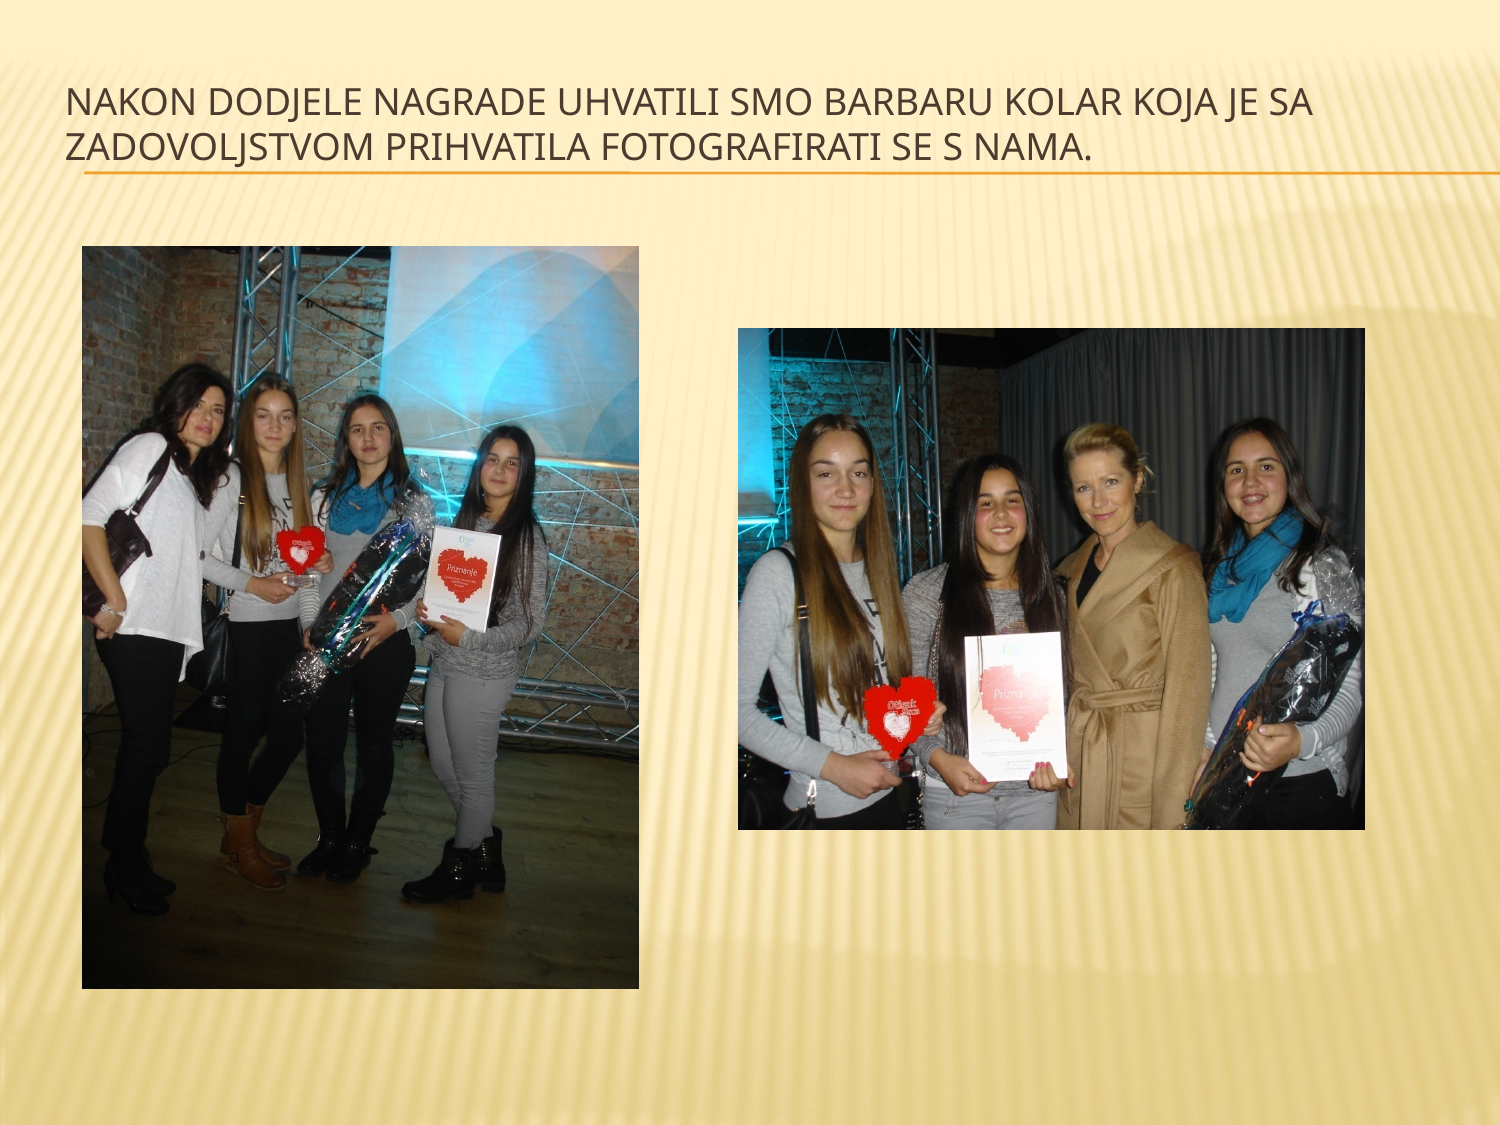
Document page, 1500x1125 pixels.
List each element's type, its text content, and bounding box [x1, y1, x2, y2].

title Nakon dodjele nagrade uhvatili smo barbaru kolar koja je sa zadovoljstvom prihvatila fotografirati se s nama. [50, 58, 1475, 188]
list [81, 245, 640, 989]
picture [737, 327, 1365, 830]
